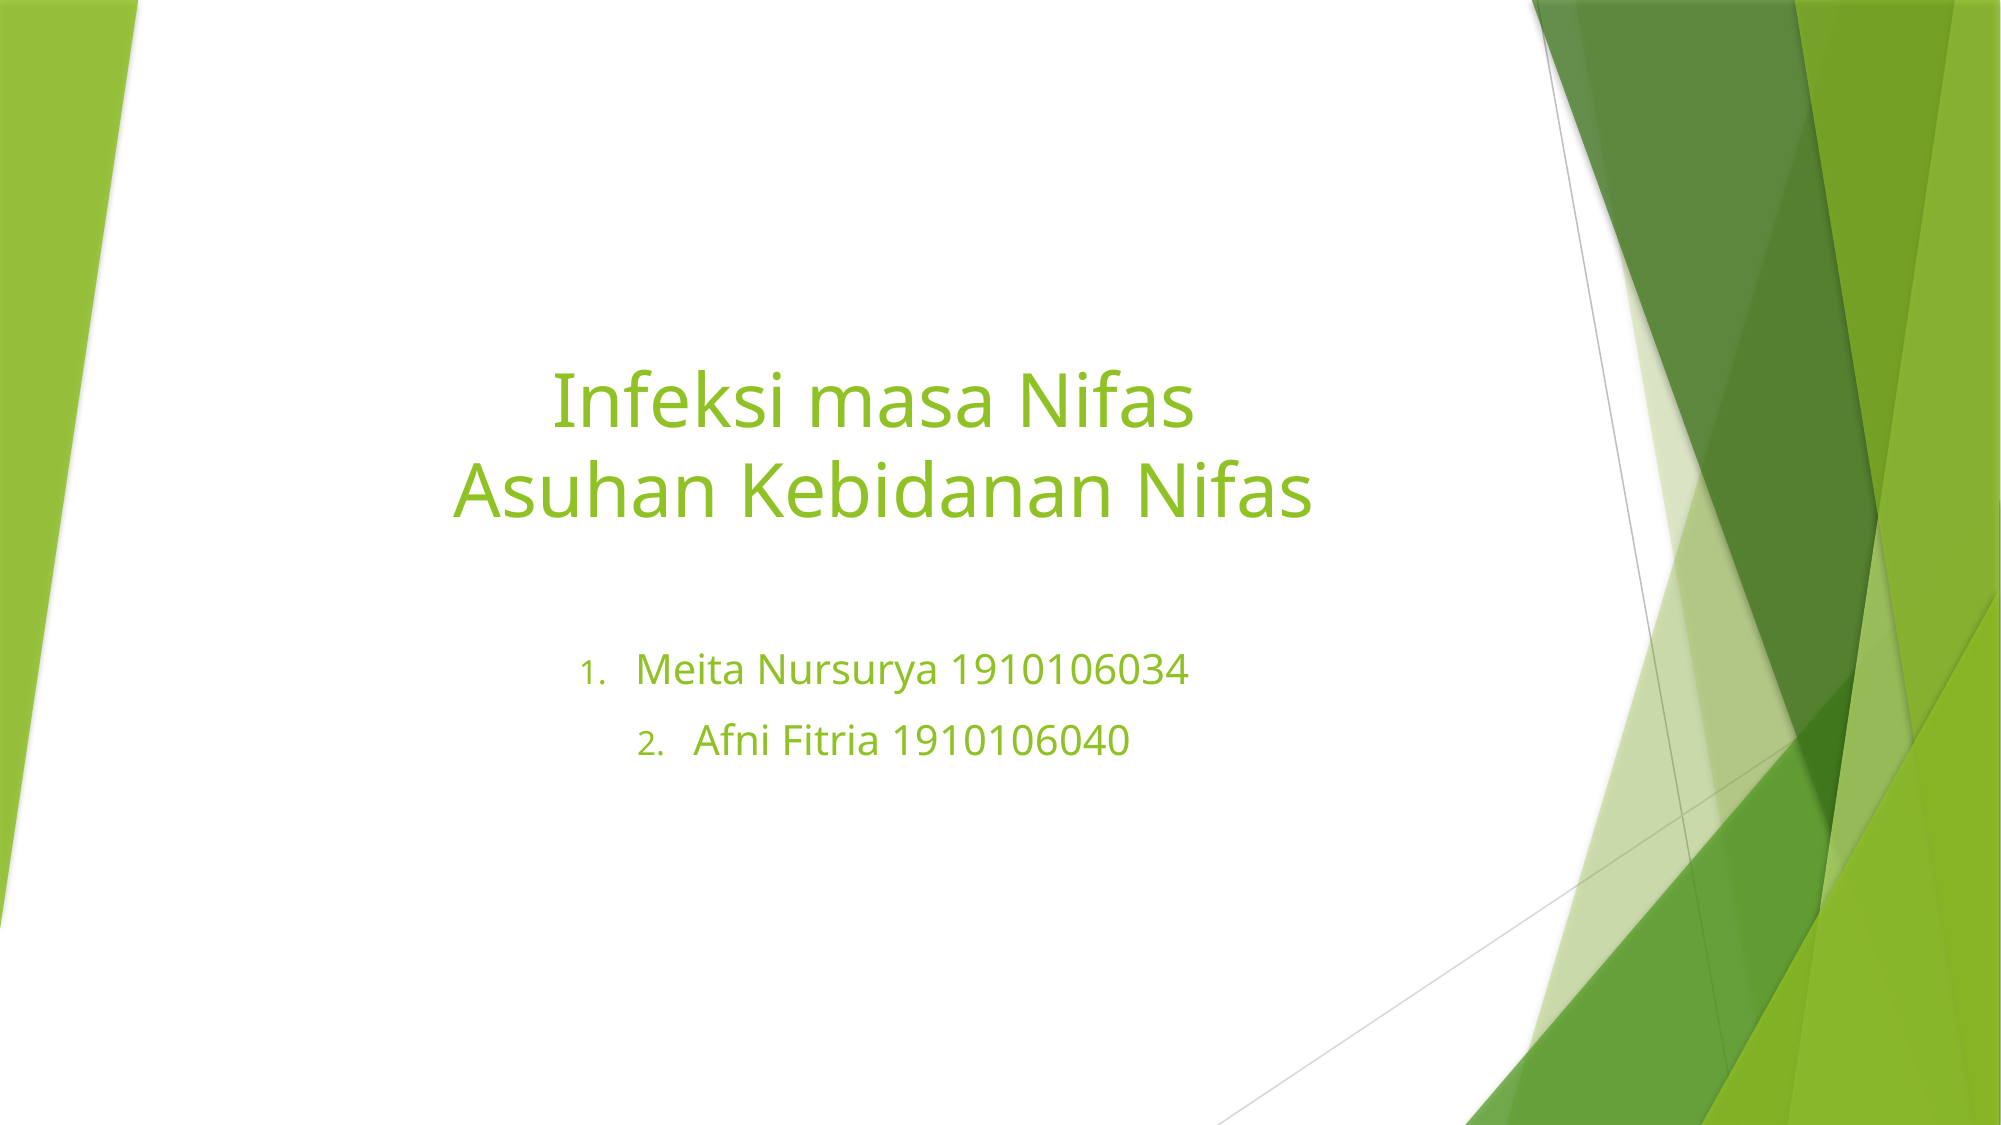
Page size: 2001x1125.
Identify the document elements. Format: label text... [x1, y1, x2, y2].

subtitle Meita Nursurya 1910106034 Afni Fitria 1910106040 [247, 634, 1522, 845]
title Infeksi masa Nifas Asuhan Kebidanan Nifas [247, 330, 1522, 541]
